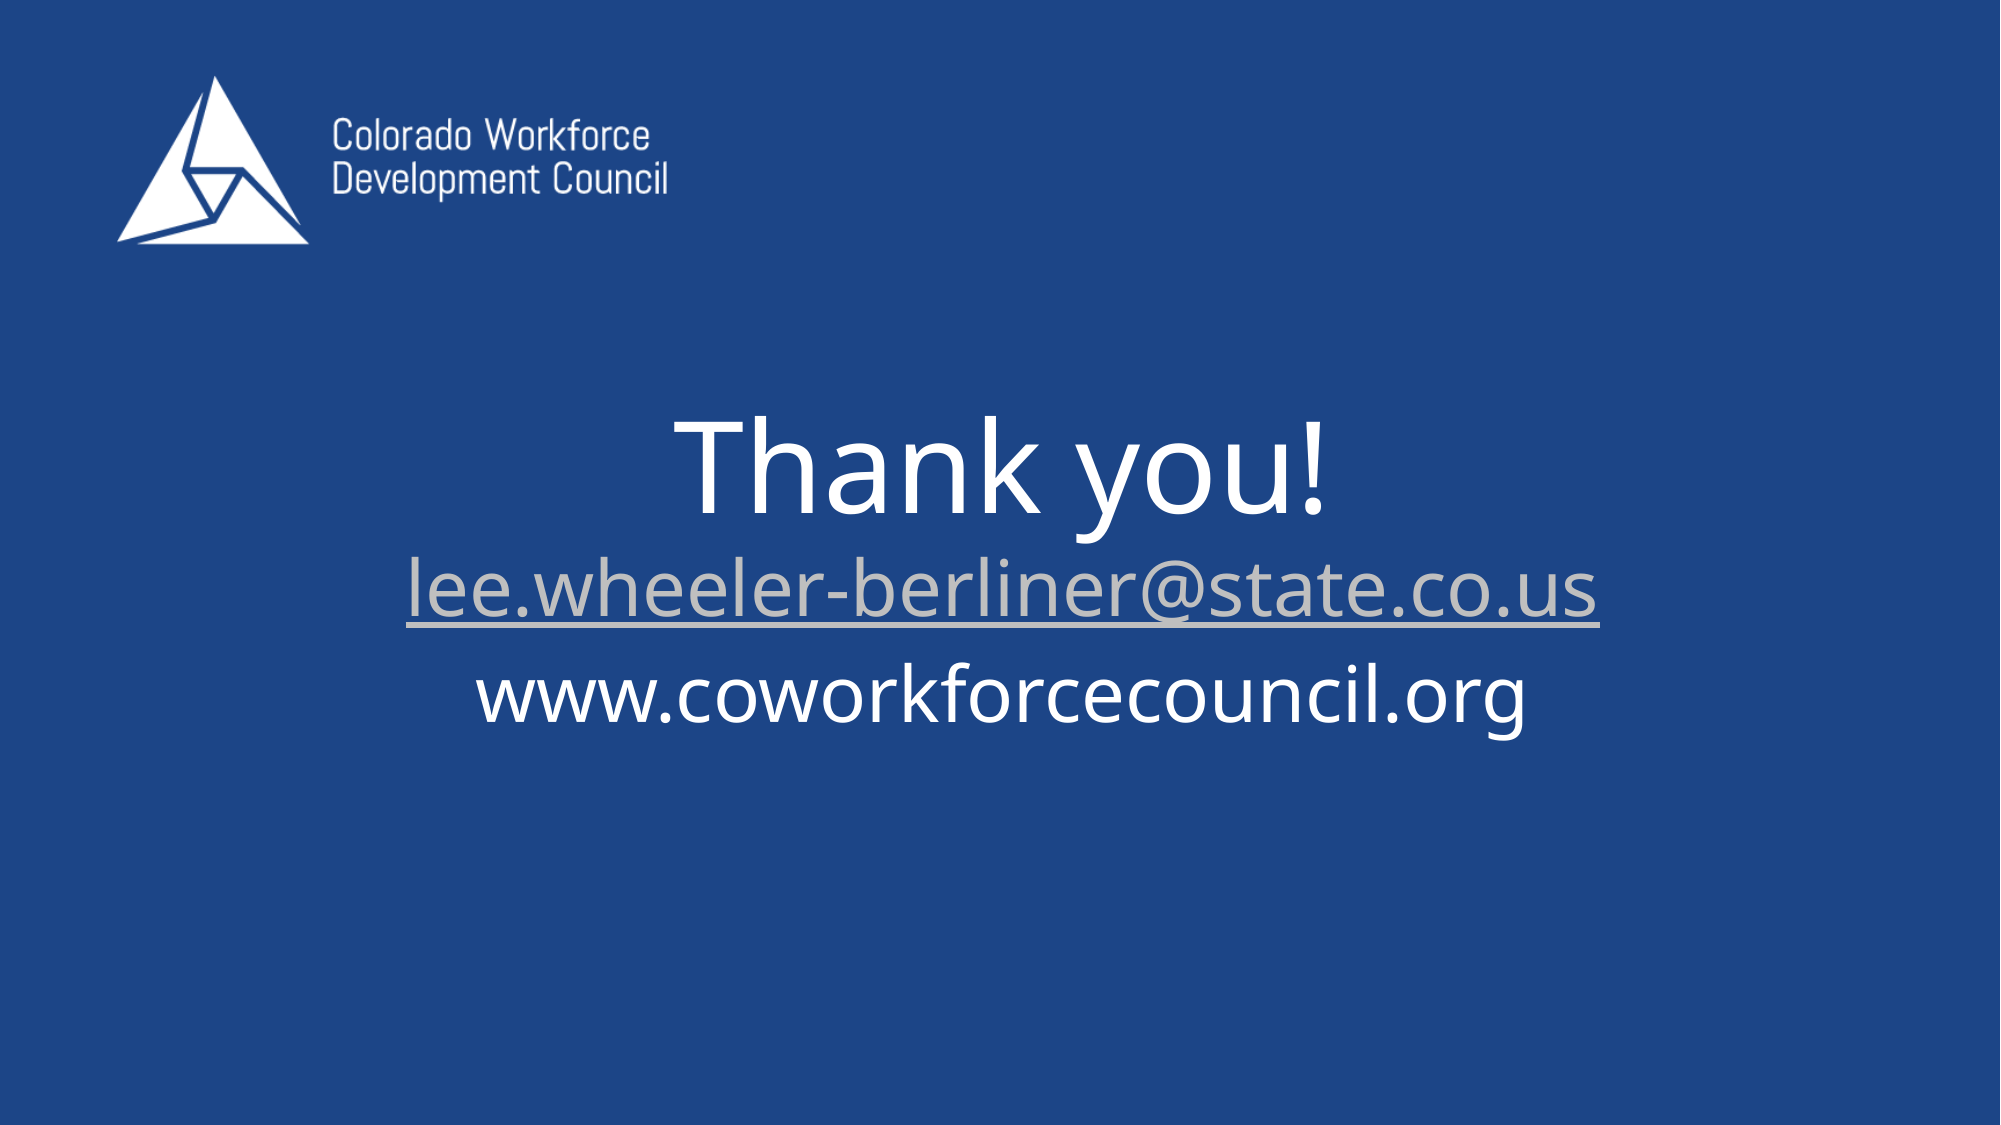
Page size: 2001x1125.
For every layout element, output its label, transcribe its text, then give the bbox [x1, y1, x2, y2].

picture [117, 75, 667, 245]
title Thank you! lee.wheeler-berliner@state.co.us www.coworkforcecouncil.org [102, 402, 1903, 721]
